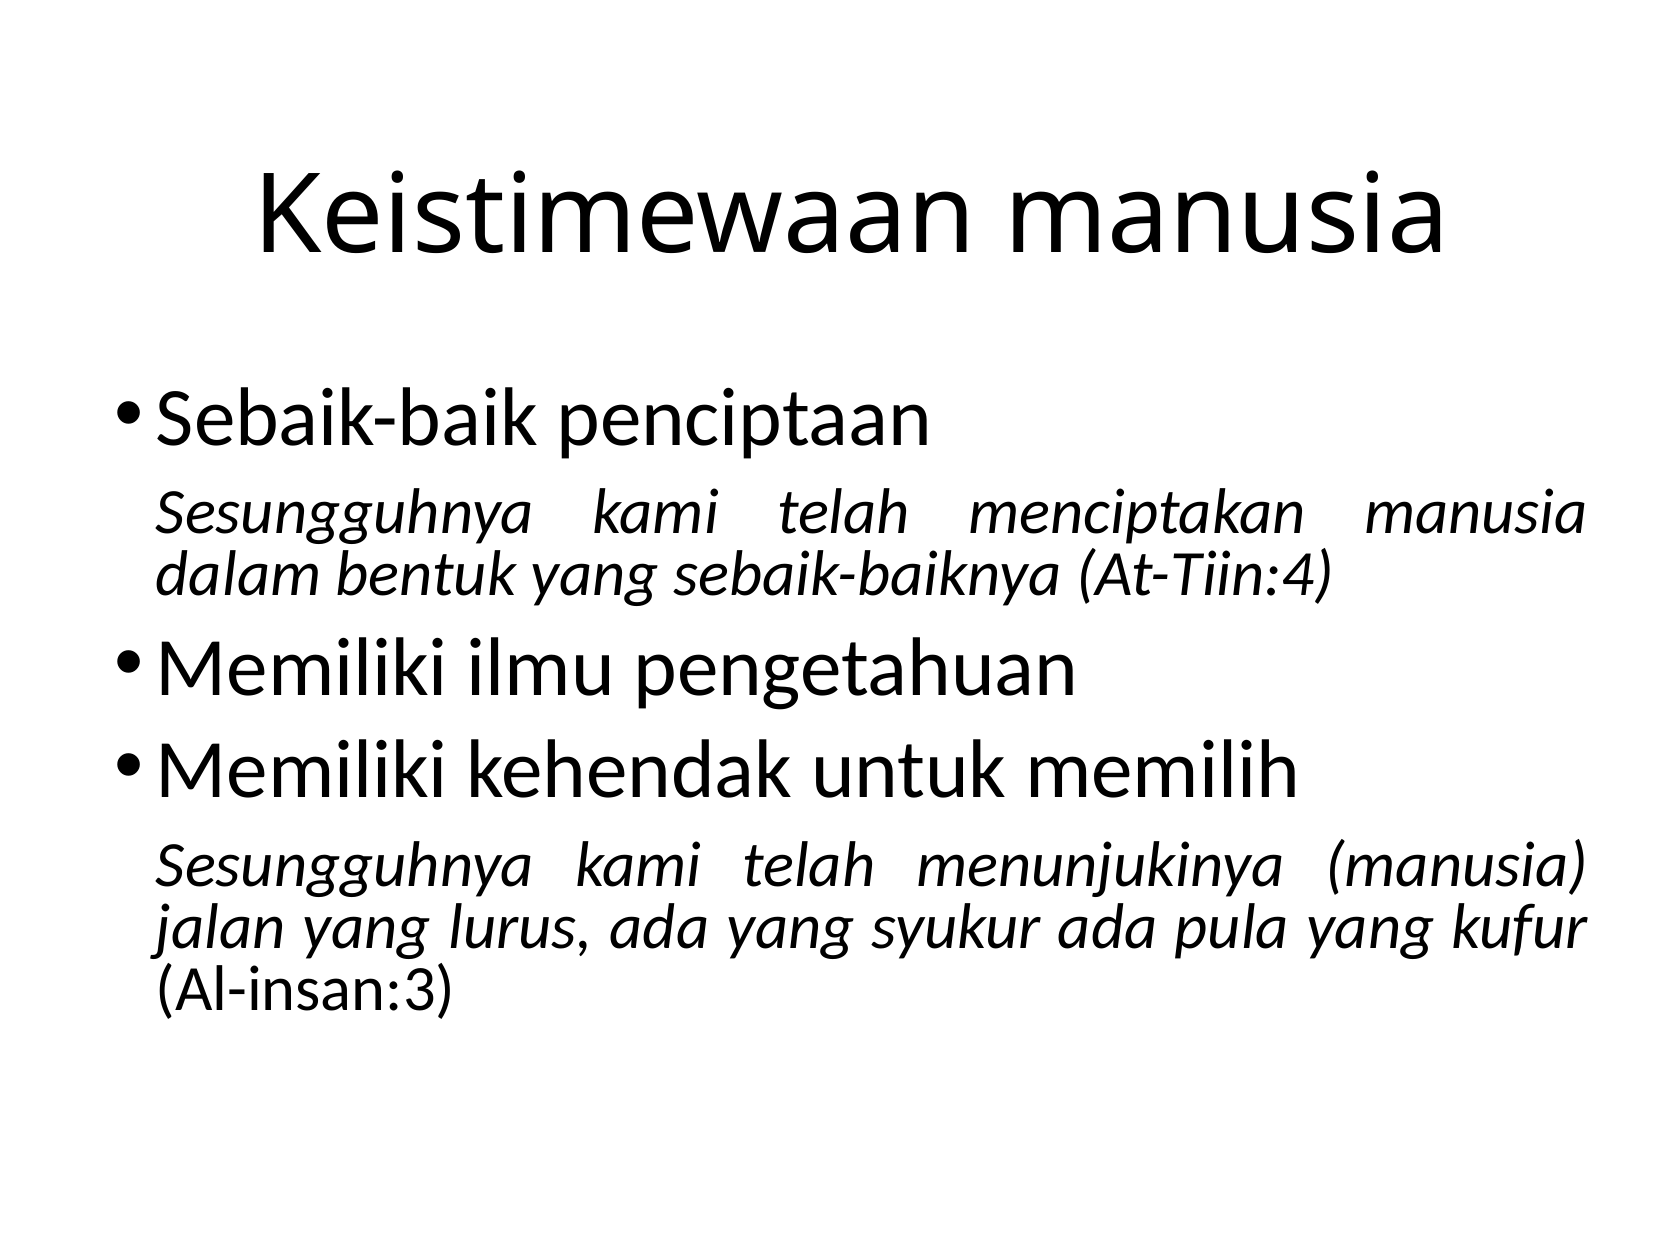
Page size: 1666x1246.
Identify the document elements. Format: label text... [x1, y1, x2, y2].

list Keistimewaan manusia Sebaik-baik penciptaan Sesungguhnya kami telah menciptakan manusia dalam bentuk yang sebaik-baiknya (At-Tiin:4) Memiliki ilmu pengetahuan Memiliki kehendak untuk memilih Sesungguhnya kami telah menunjukinya (manusia) jalan yang lurus, ada yang syukur ada pula yang kufur (Al-insan:3) [99, 159, 1604, 1149]
